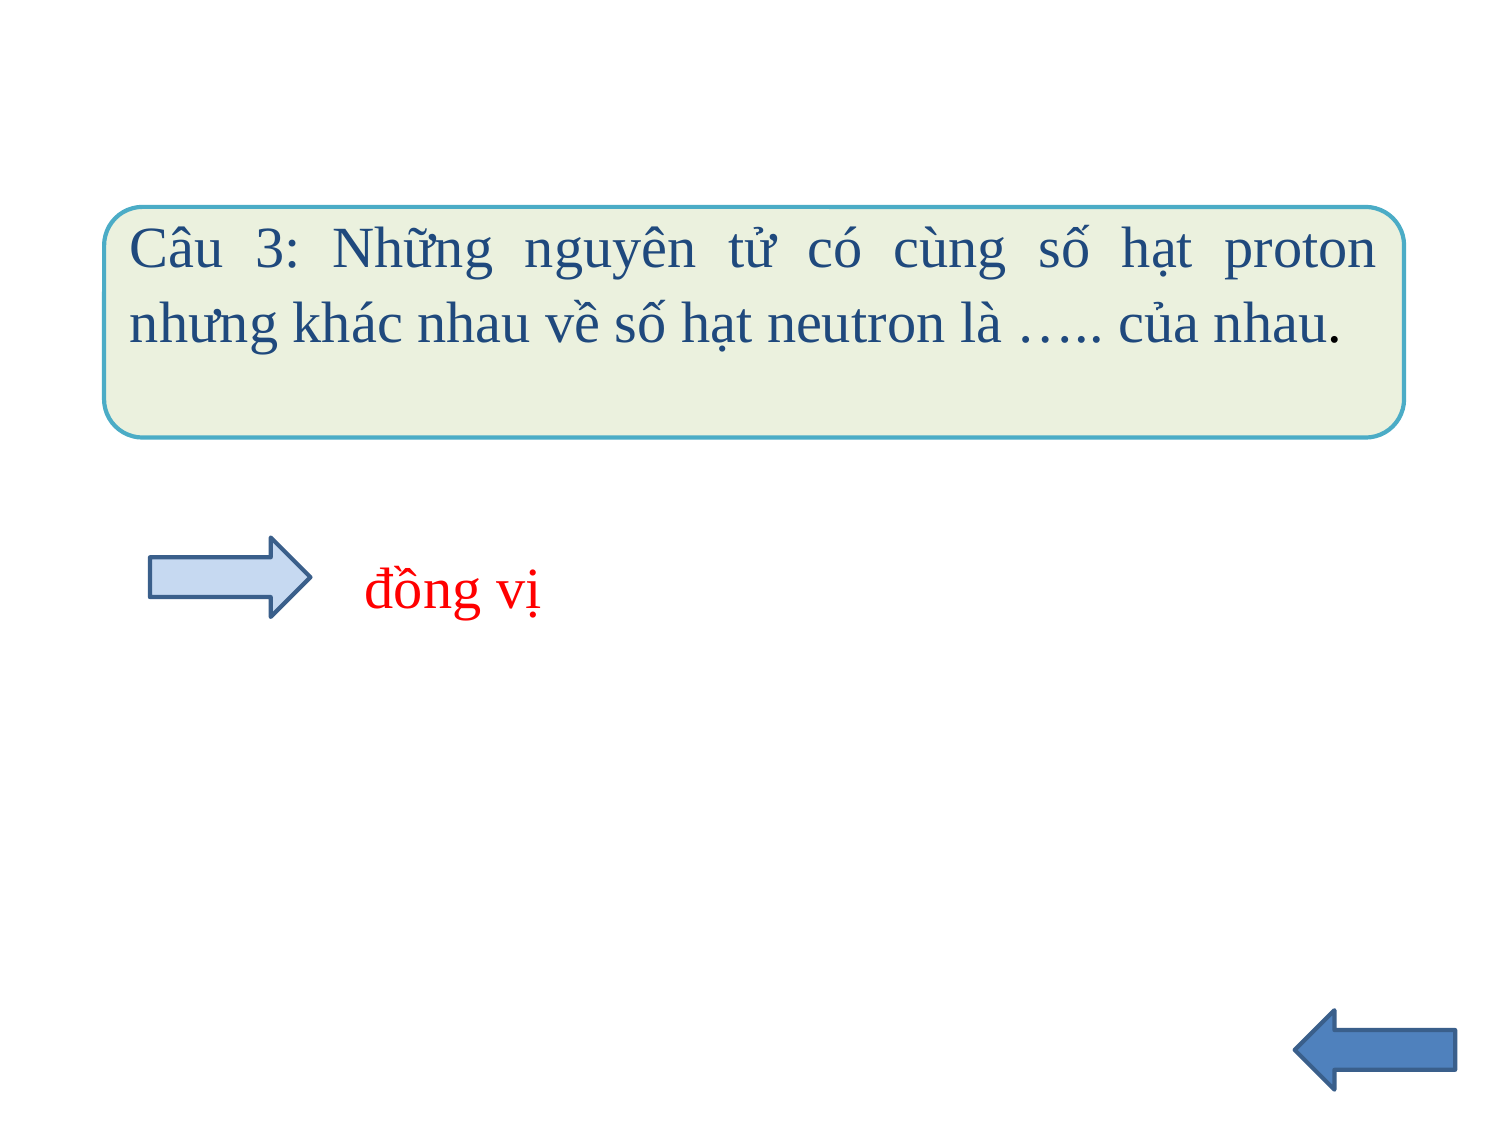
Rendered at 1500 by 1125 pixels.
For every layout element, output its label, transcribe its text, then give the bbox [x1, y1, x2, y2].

text_box [147, 535, 313, 619]
text_box Câu 3: Những nguyên tử có cùng số hạt proton nhưng khác nhau về số hạt neutron là ….. của nhau. [101, 204, 1407, 440]
text_box [1292, 1008, 1458, 1092]
text_box đồng vị [349, 537, 1338, 628]
